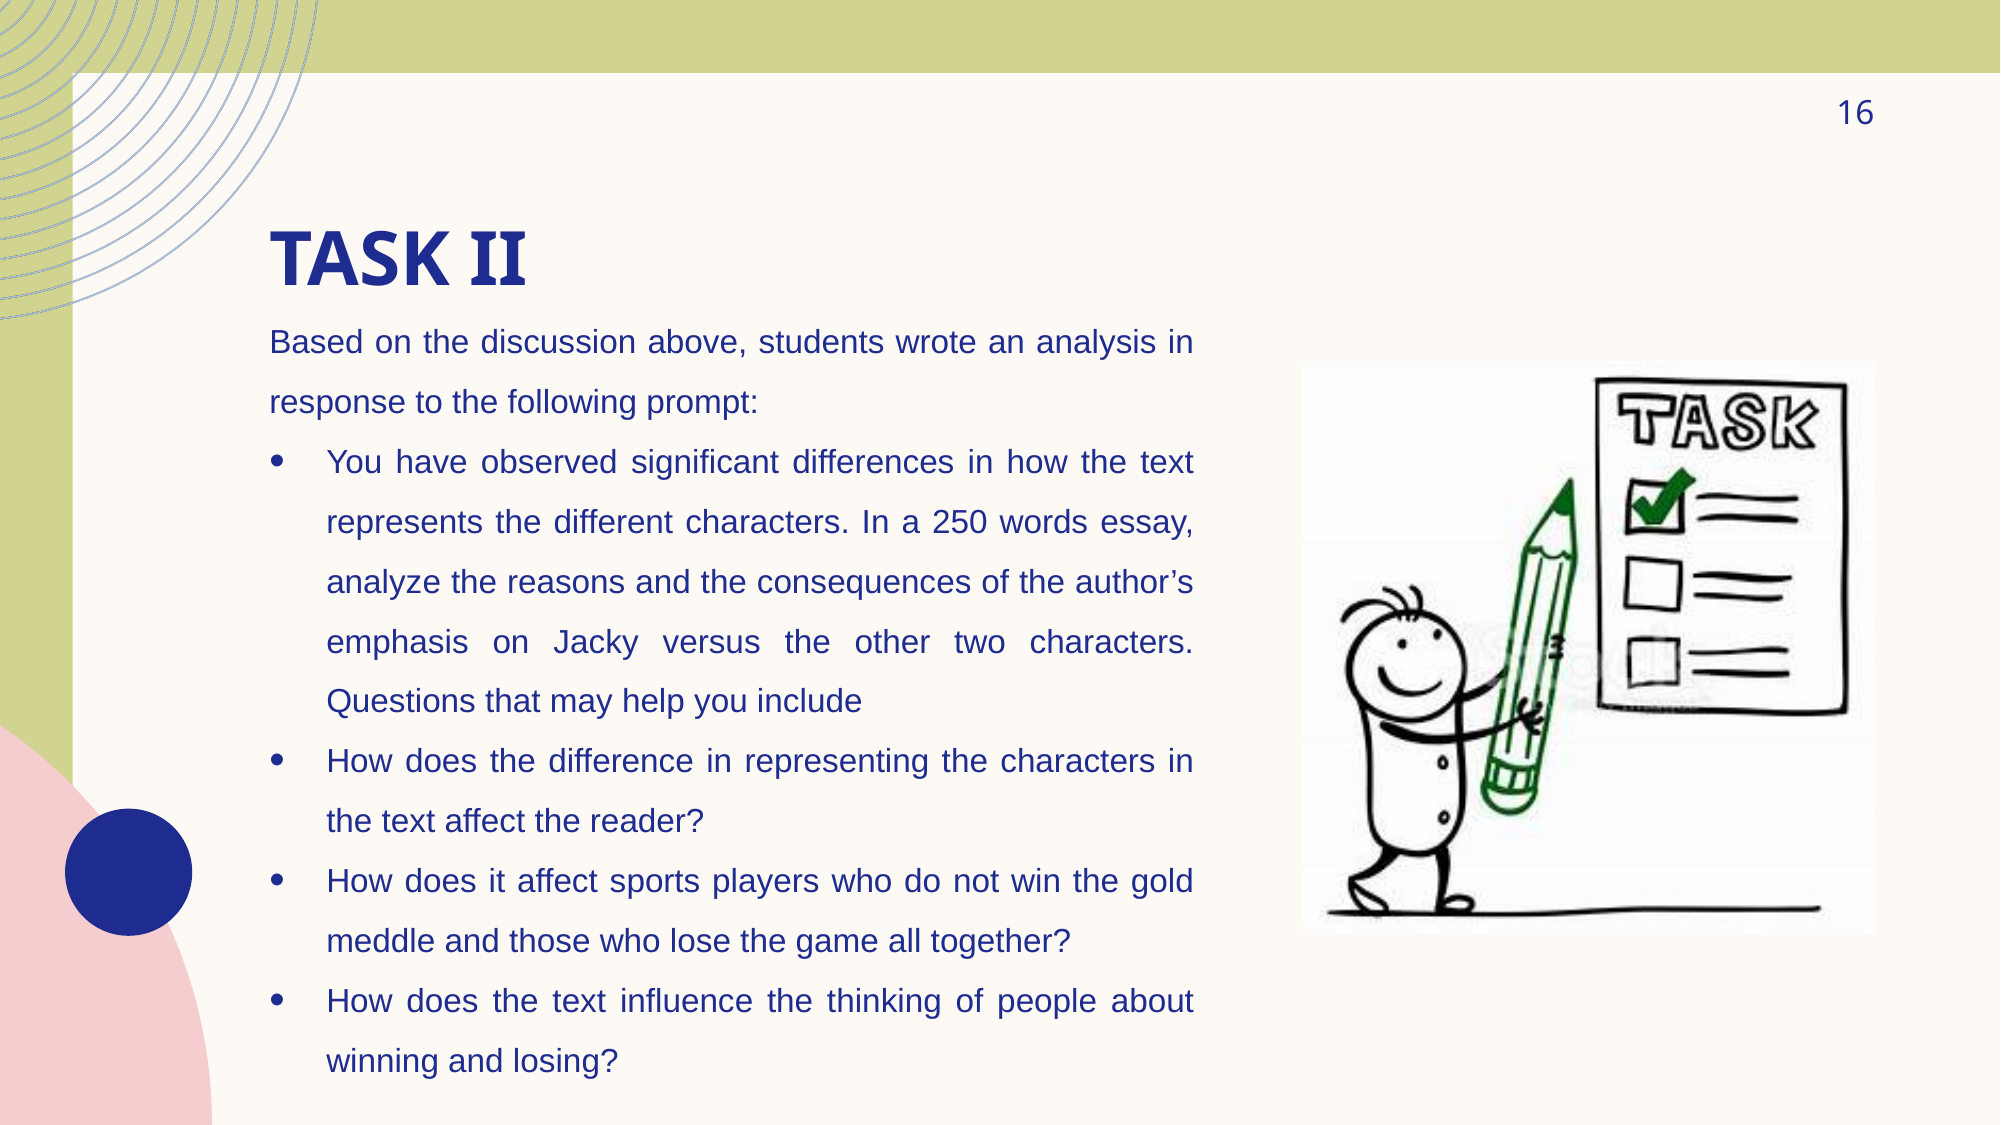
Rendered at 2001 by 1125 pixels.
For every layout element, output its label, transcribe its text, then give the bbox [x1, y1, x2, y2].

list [1302, 361, 1875, 934]
picture [0, 0, 2001, 785]
list Based on the discussion above, students wrote an analysis in response to the following prompt: You have observed significant differences in how the text represents the different characters. In a 250 words essay, analyze the reasons and the consequences of the author’s emphasis on Jacky versus the other two characters. Questions that may help you include How does the difference in representing the characters in the text affect the reader? How does it affect sports players who do not win the gold meddle and those who lose the game all together? How does the text influence the thinking of people about winning and losing? [254, 300, 1211, 951]
title Task II [254, 136, 1875, 301]
slide_number 16 [1712, 75, 1875, 153]
